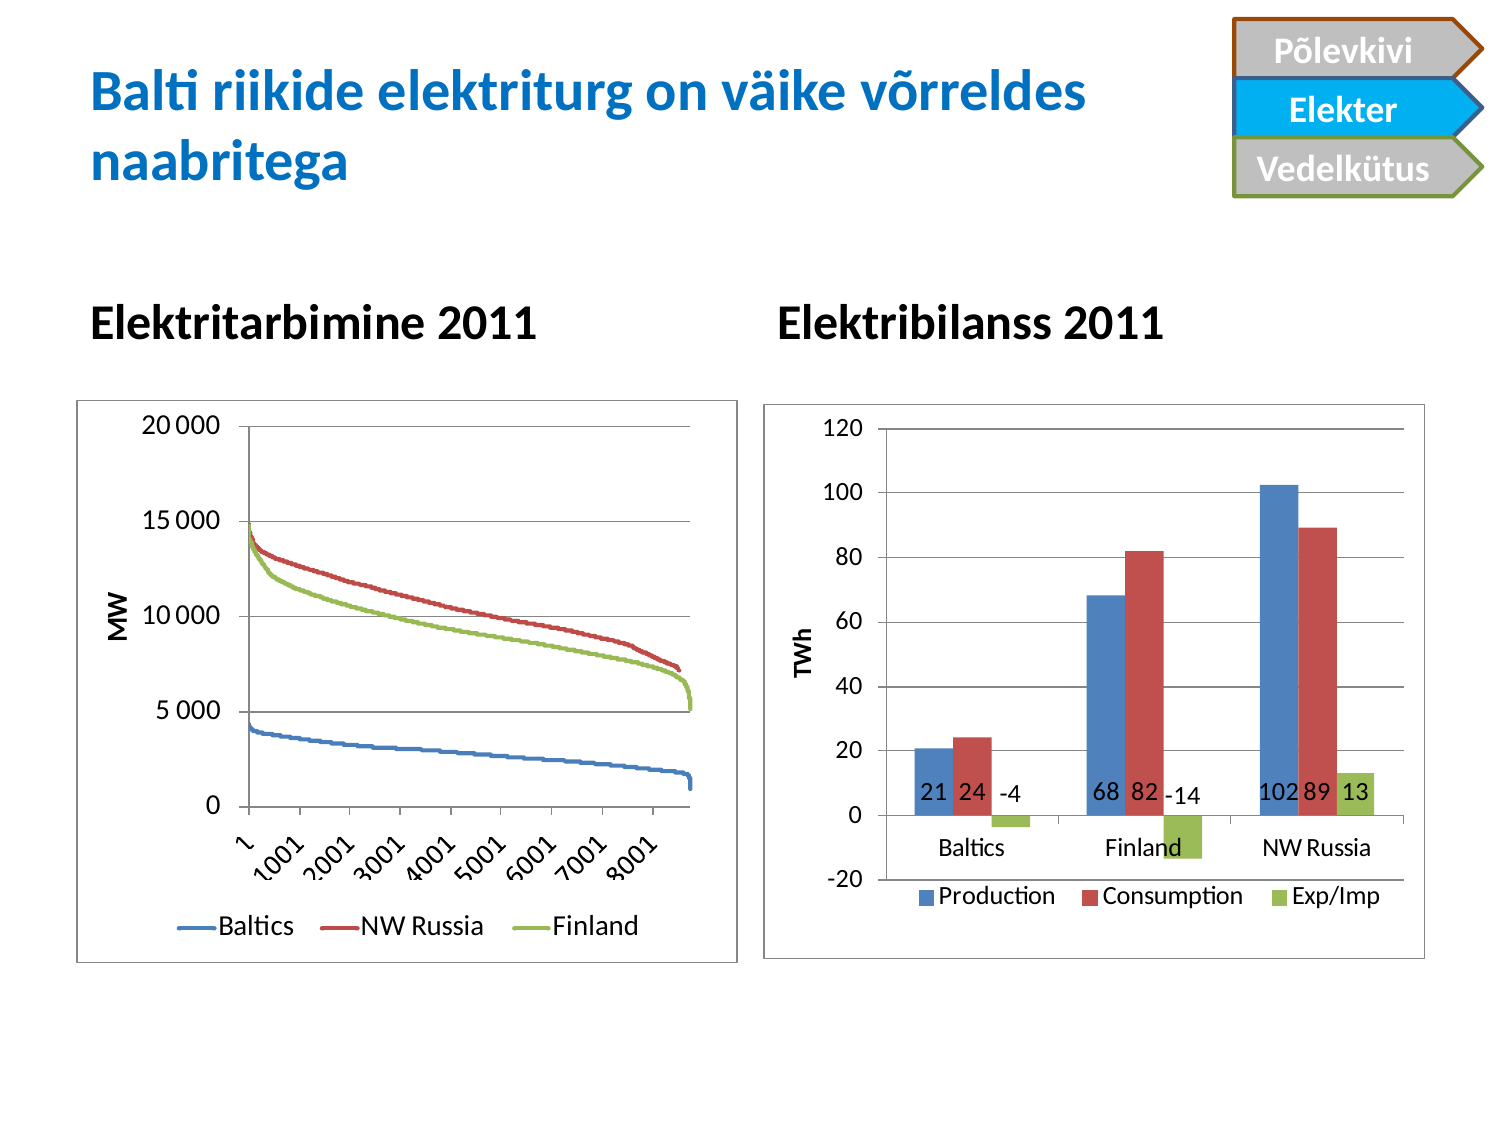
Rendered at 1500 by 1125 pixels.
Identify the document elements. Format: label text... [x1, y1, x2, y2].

text_box Põlevkivi [1232, 16, 1485, 78]
text_box Elekter [1232, 76, 1485, 137]
list Elektritarbimine 2011 [75, 251, 738, 357]
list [761, 401, 1426, 960]
text_box Vedelkütus [1232, 135, 1485, 199]
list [74, 397, 738, 964]
list Elektribilanss 2011 [761, 251, 1425, 357]
title Balti riikide elektriturg on väike võrreldes naabritega [75, 45, 1188, 233]
